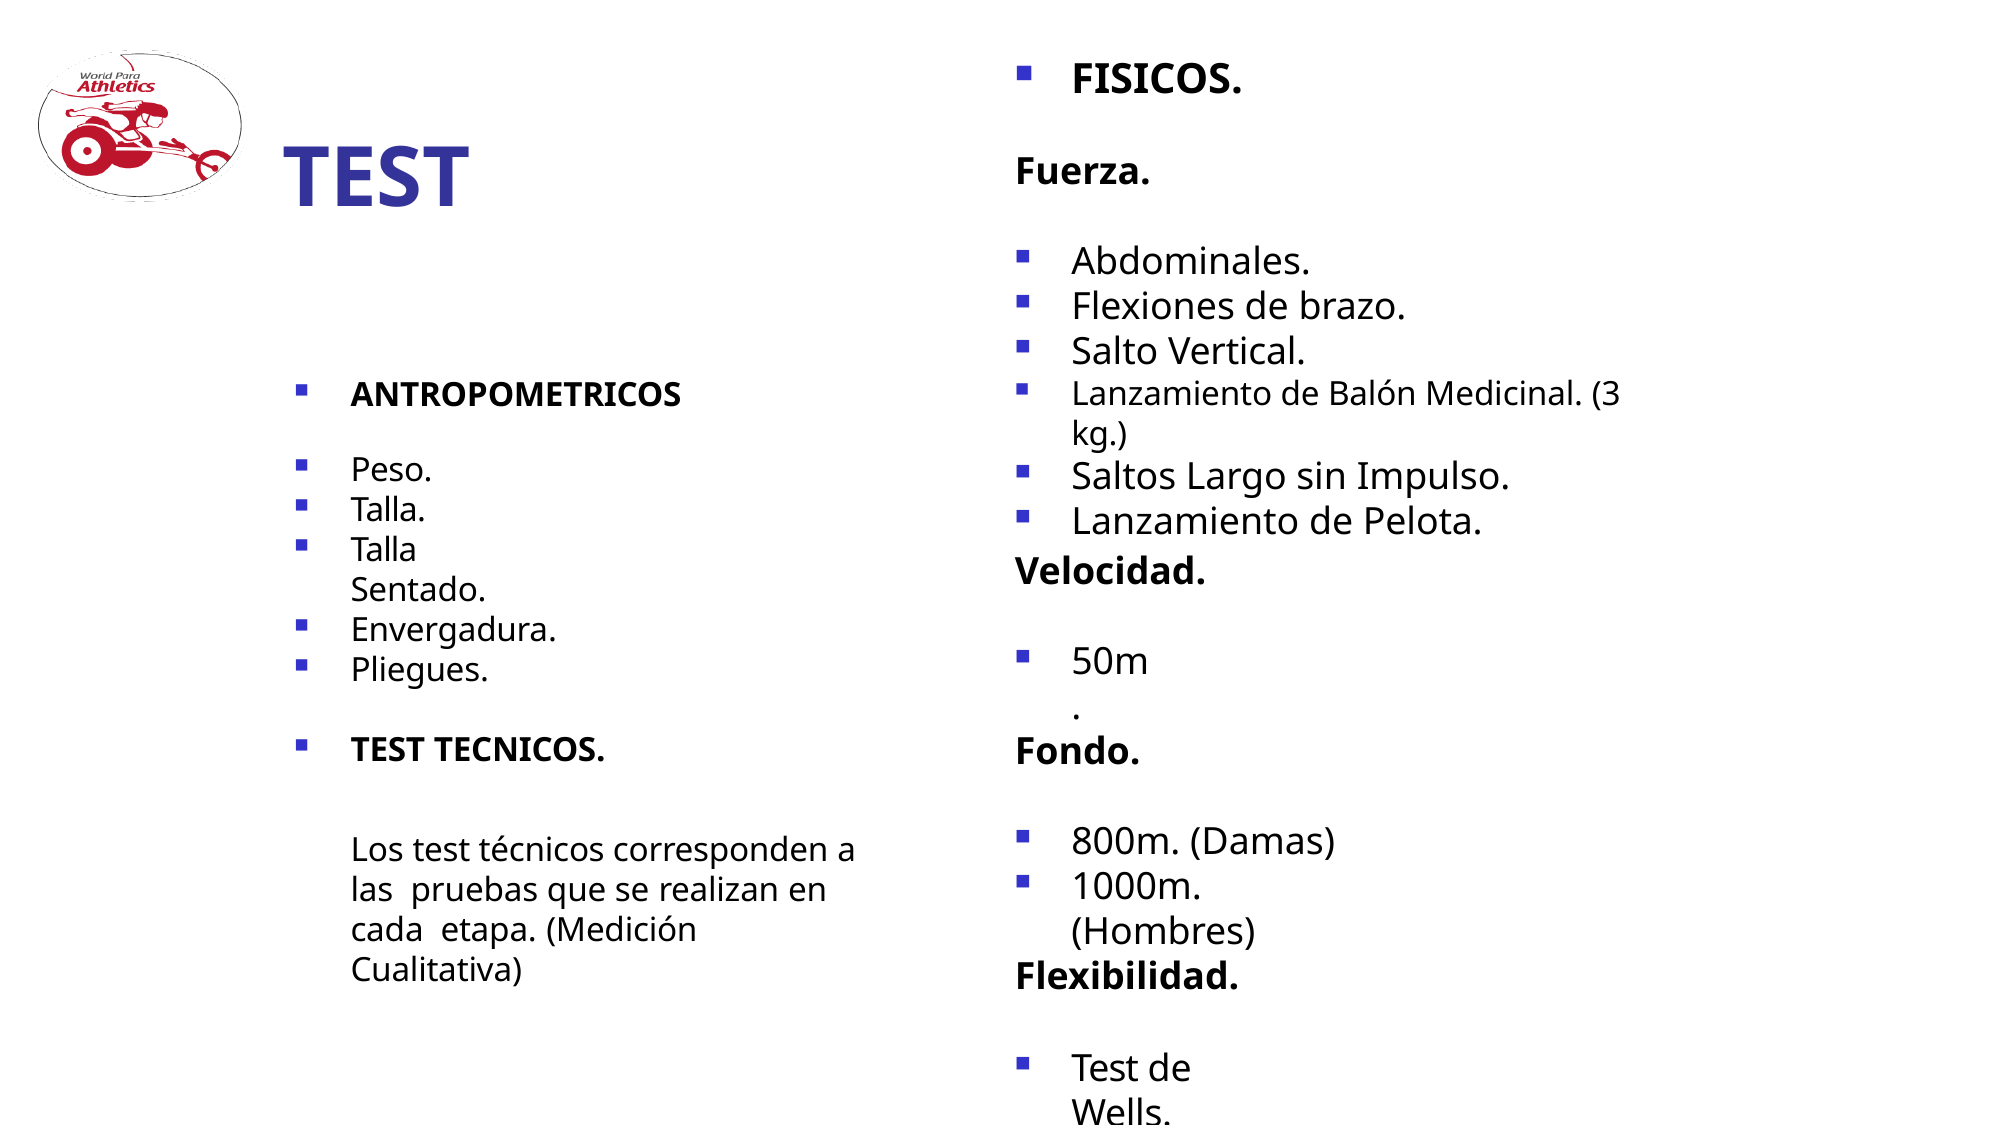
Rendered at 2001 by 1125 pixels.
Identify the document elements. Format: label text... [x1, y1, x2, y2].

text_box Fuerza. [1013, 144, 1156, 192]
text_box ANTROPOMETRICOS [292, 370, 698, 413]
text_box Abdominales. Flexiones de brazo. Salto Vertical. Lanzamiento de Balón Medicinal. (3 kg.) Saltos Largo sin Impulso. Lanzamiento de Pelota. [1013, 234, 1662, 542]
text_box TEST [280, 120, 491, 223]
text_box 800m. (Damas) 1000m. (Hombres) [1013, 815, 1387, 953]
text_box Los test técnicos corresponden a las pruebas que se realizan en cada etapa. (Medición Cualitativa) [348, 826, 884, 988]
text_box Flexibilidad. Test de Wells. [1012, 950, 1302, 1125]
text_box Fondo. [1012, 725, 1145, 773]
text_box Velocidad. [1012, 544, 1212, 592]
picture [28, 40, 258, 202]
text_box 50m. [1013, 635, 1158, 728]
text_box Peso. Talla. Talla Sentado. Envergadura. Pliegues. [292, 445, 559, 688]
text_box FISICOS. [1013, 49, 1265, 102]
text_box TEST TECNICOS. [292, 725, 629, 768]
